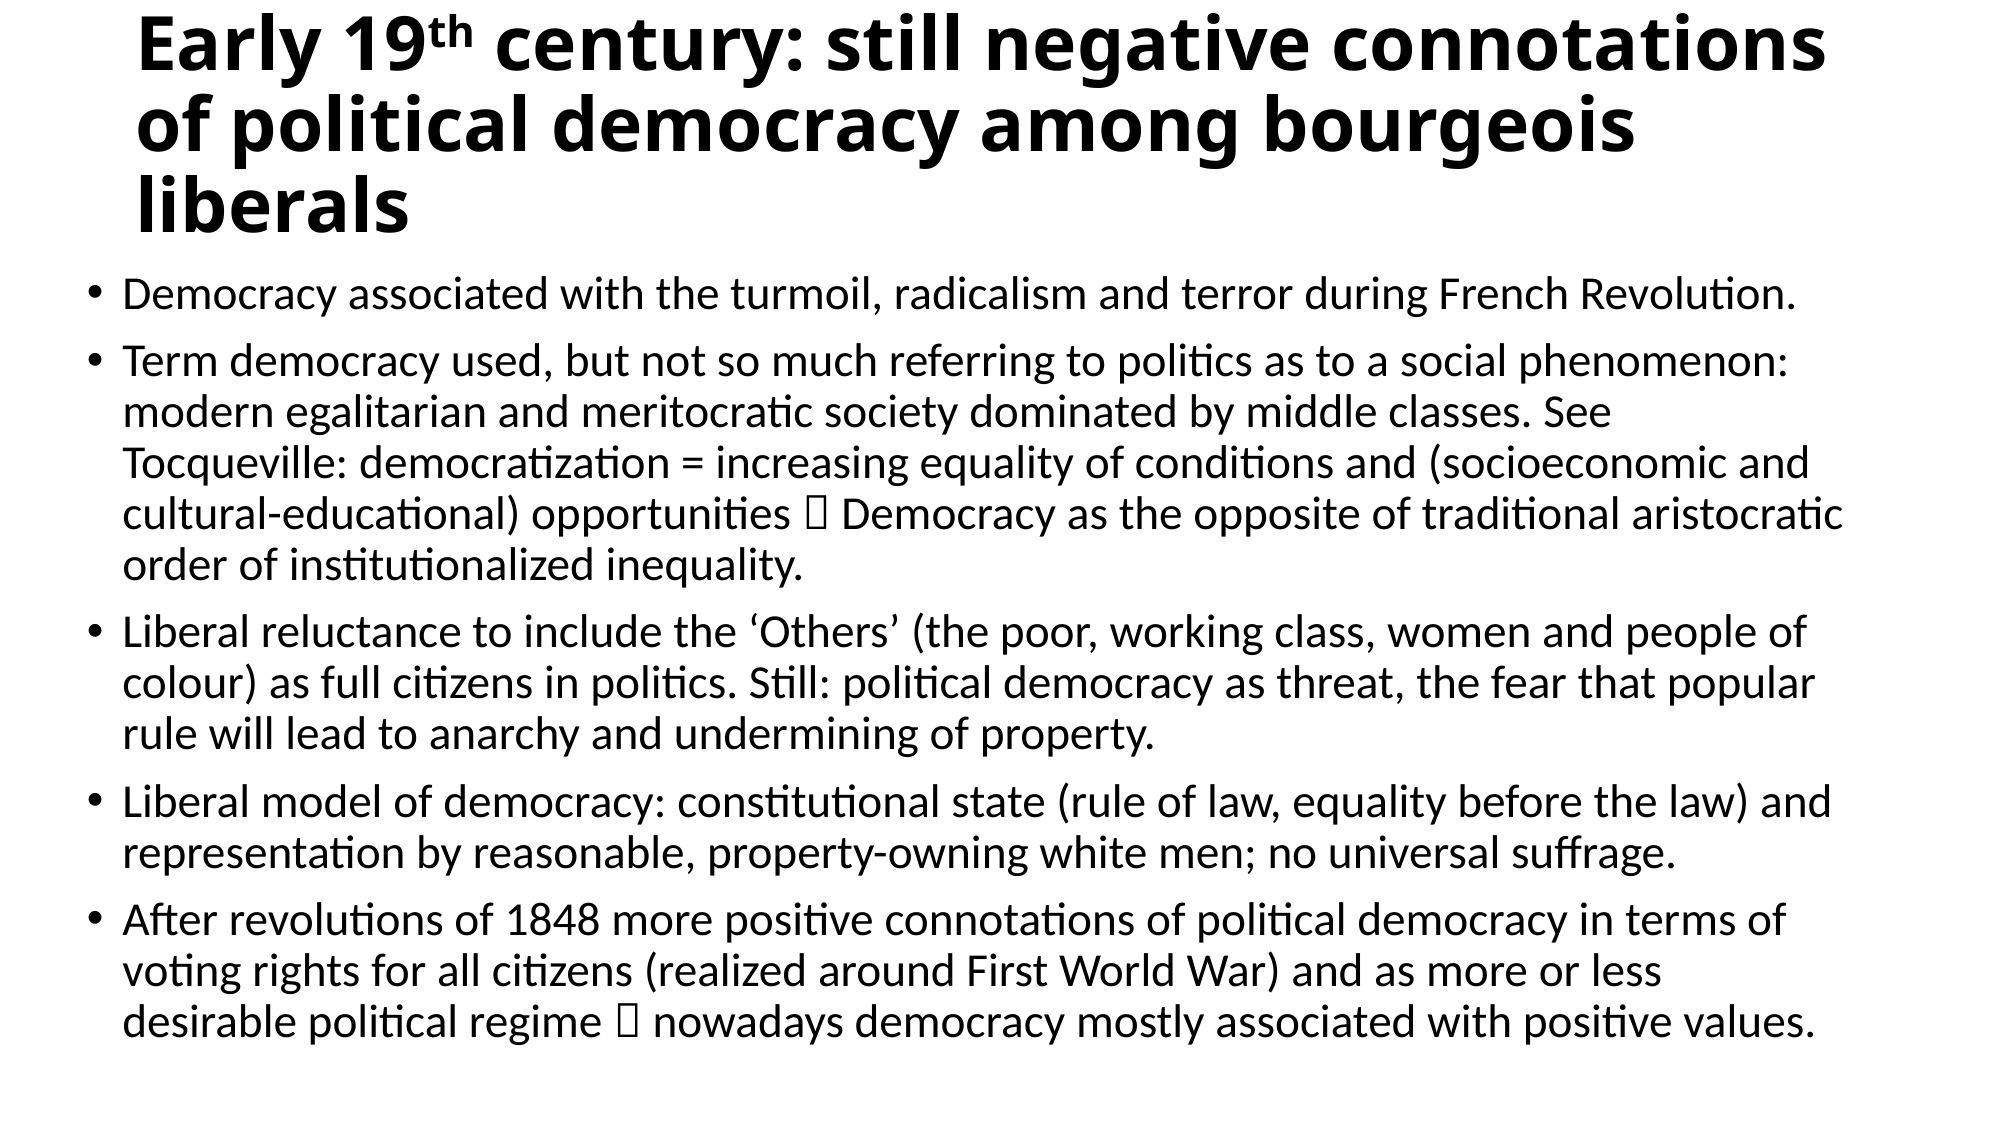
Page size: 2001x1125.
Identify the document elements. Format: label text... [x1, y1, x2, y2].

list Democracy associated with the turmoil, radicalism and terror during French Revolution. Term democracy used, but not so much referring to politics as to a social phenomenon: modern egalitarian and meritocratic society dominated by middle classes. See Tocqueville: democratization = increasing equality of conditions and (socioeconomic and cultural-educational) opportunities  Democracy as the opposite of traditional aristocratic order of institutionalized inequality. Liberal reluctance to include the ‘Others’ (the poor, working class, women and people of colour) as full citizens in politics. Still: political democracy as threat, the fear that popular rule will lead to anarchy and undermining of property. Liberal model of democracy: constitutional state (rule of law, equality before the law) and representation by reasonable, property-owning white men; no universal suffrage. After revolutions of 1848 more positive connotations of political democracy in terms of voting rights for all citizens (realized around First World War) and as more or less desirable political regime  nowadays democracy mostly associated with positive values. [71, 260, 1863, 1125]
title Early 19th century: still negative connotations of political democracy among bourgeois liberals [120, 0, 1863, 260]
